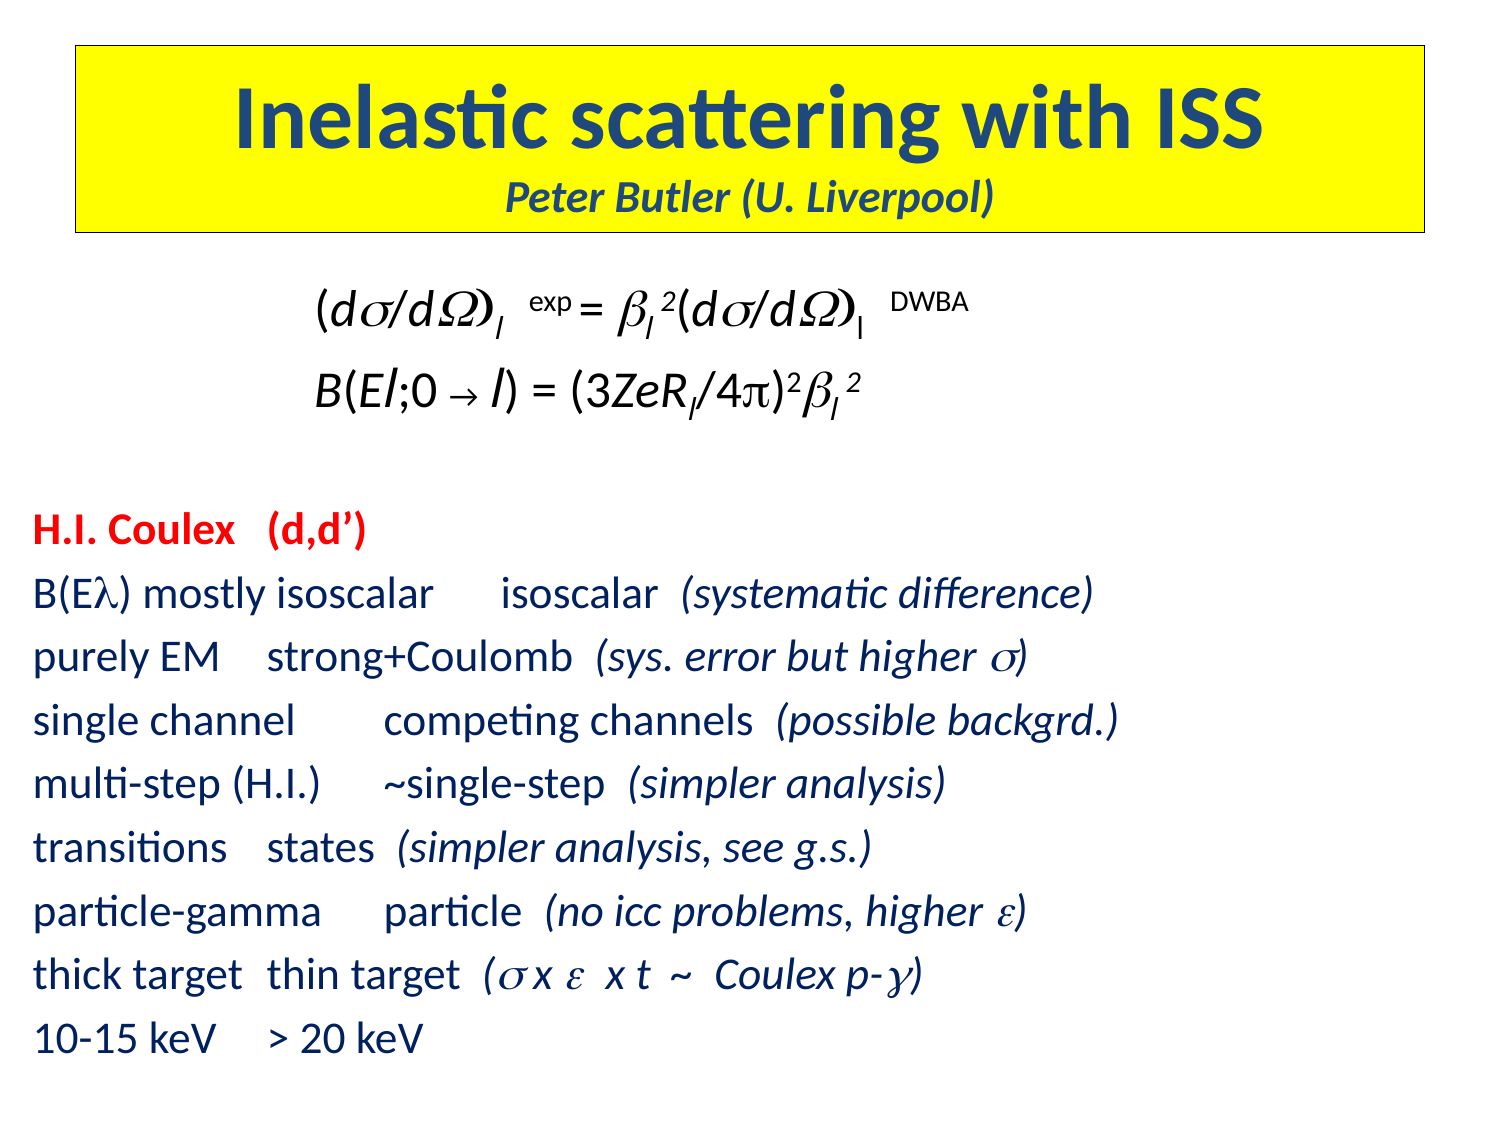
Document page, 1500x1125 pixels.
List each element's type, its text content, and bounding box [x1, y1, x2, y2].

list (ds/dW)l exp = bl 2(ds/dW)l DWBA B(El;0 → l) = (3ZeRl/4p)2bl 2 H.I. Coulex (d,d’) B(El) mostly isoscalar isoscalar (systematic difference) purely EM strong+Coulomb (sys. error but higher s) single channel competing channels (possible backgrd.) multi-step (H.I.) ~single-step (simpler analysis) transitions states (simpler analysis, see g.s.) particle-gamma particle (no icc problems, higher e) thick target thin target (s x e x t ~ Coulex p-g) 10-15 keV > 20 keV [17, 267, 1500, 1071]
title Inelastic scattering with ISS Peter Butler (U. Liverpool) [75, 45, 1425, 233]
